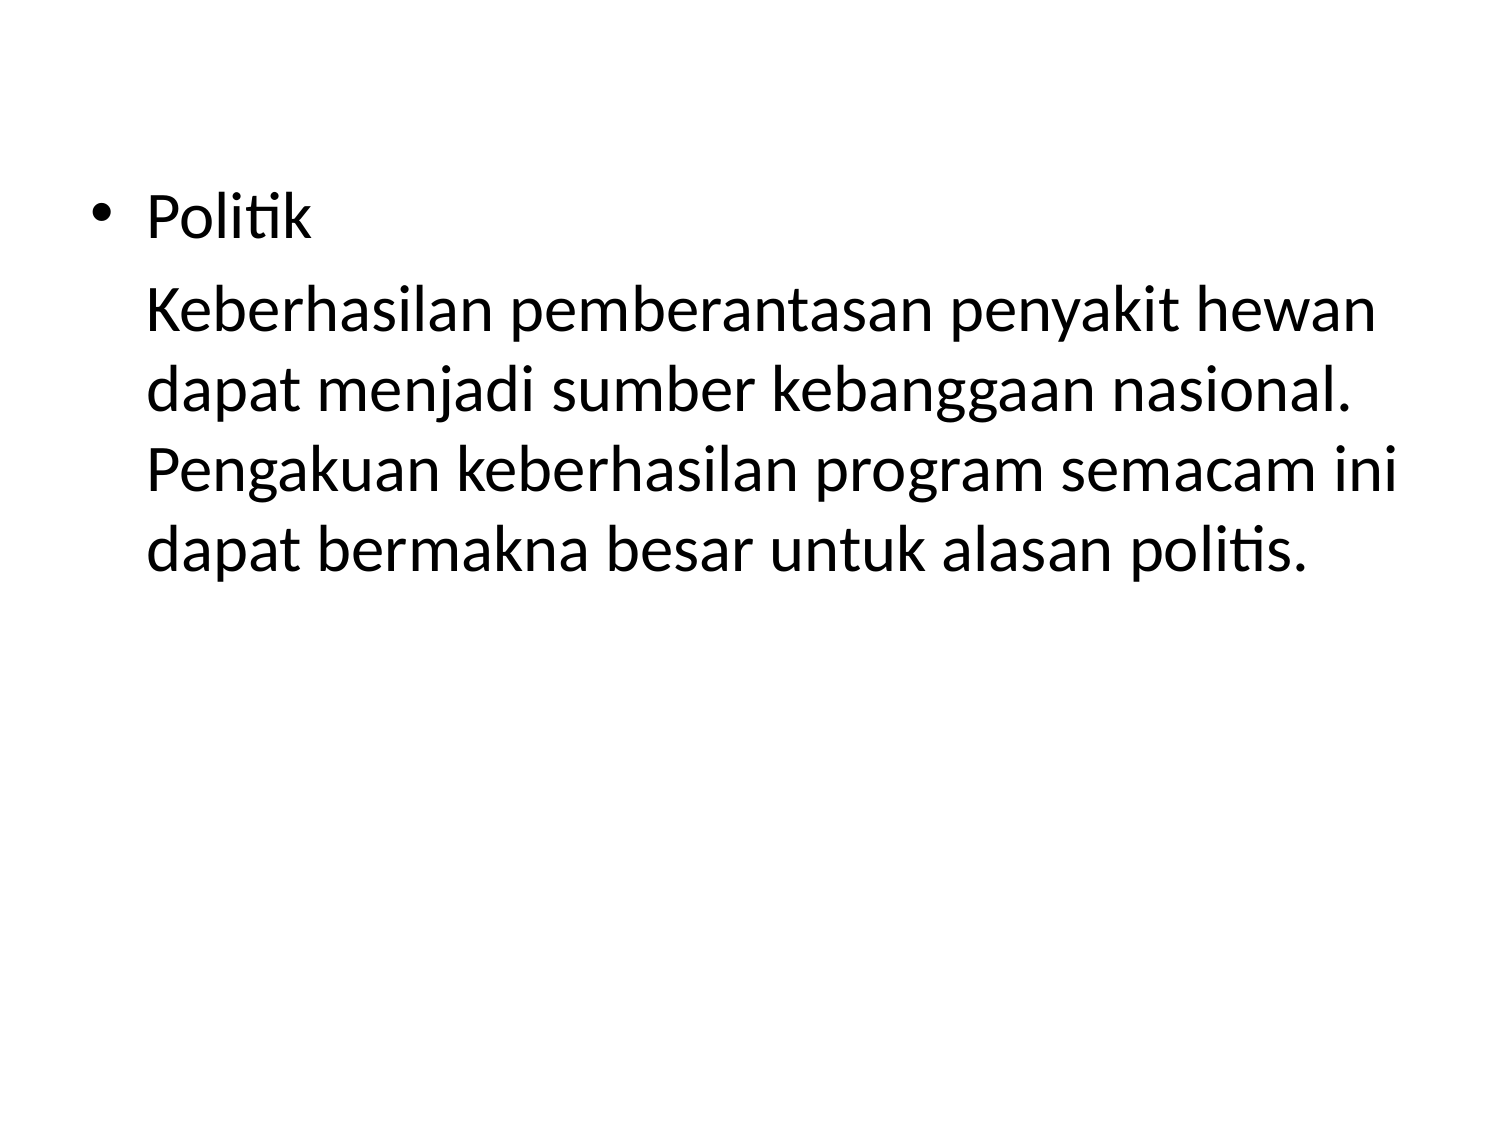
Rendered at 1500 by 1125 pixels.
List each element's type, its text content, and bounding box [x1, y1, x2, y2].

list Politik Keberhasilan pemberantasan penyakit hewan dapat menjadi sumber kebanggaan nasional. Pengakuan keberhasilan program semacam ini dapat bermakna besar untuk alasan politis. [75, 164, 1425, 1005]
